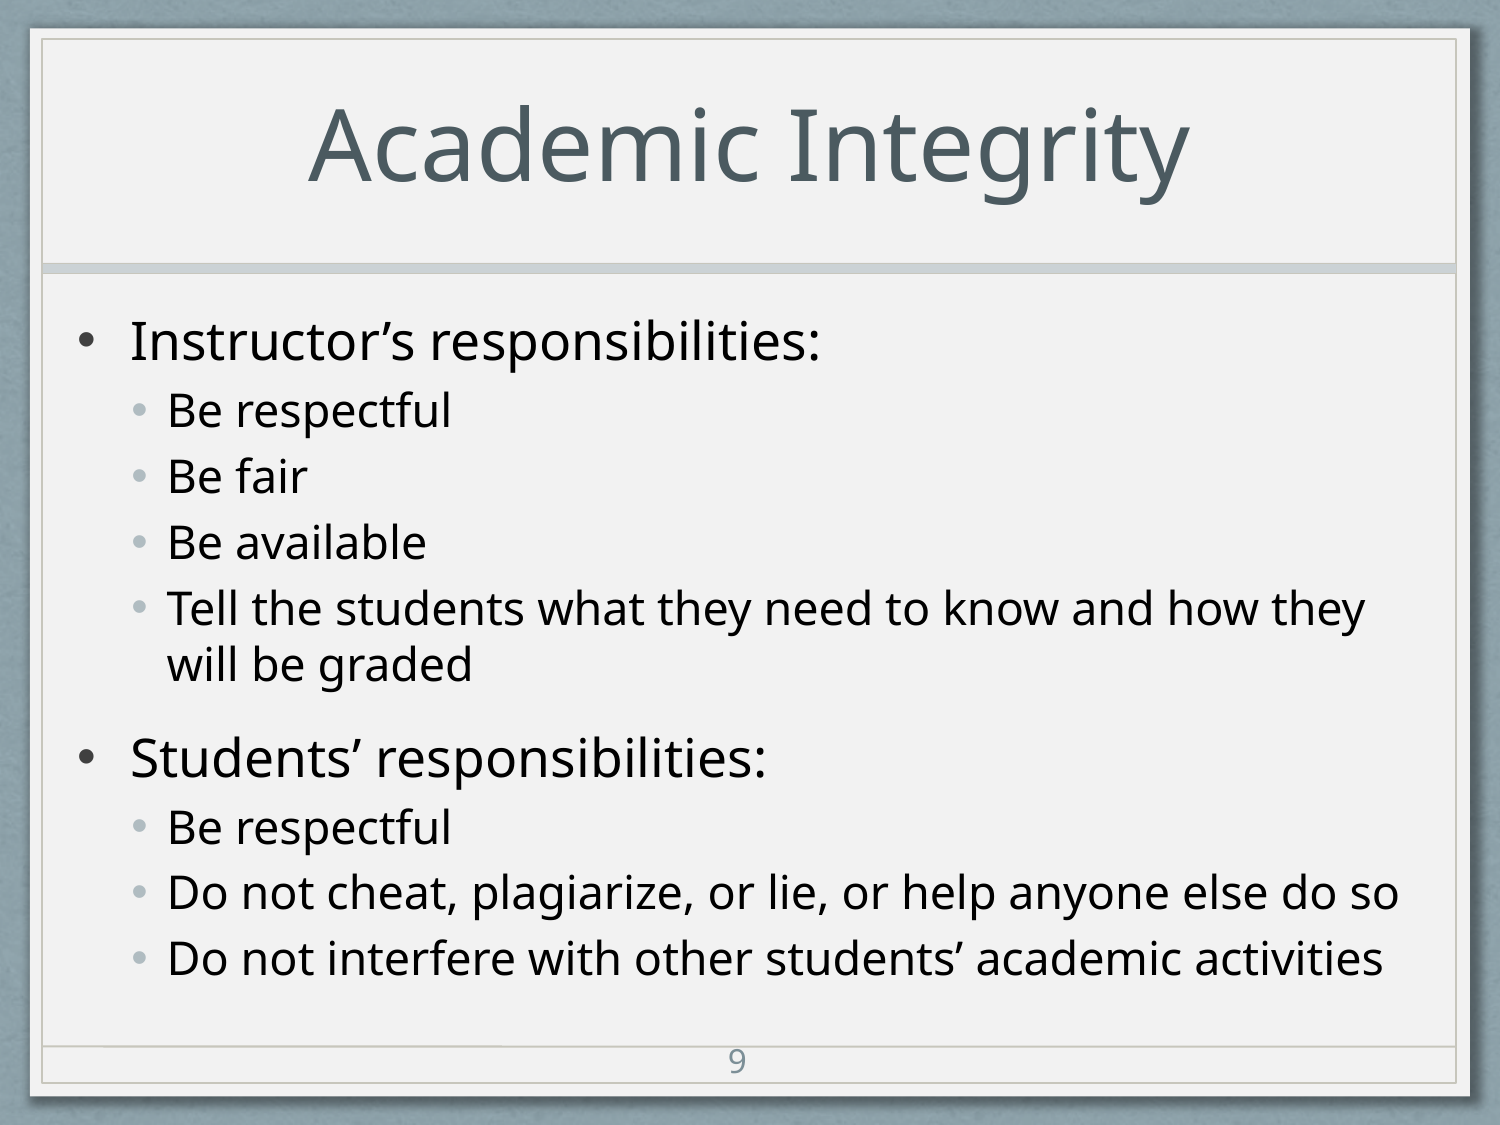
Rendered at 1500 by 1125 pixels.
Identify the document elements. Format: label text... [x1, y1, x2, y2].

list Instructor’s responsibilities: Be respectful Be fair Be available Tell the students what they need to know and how they will be graded Students’ responsibilities: Be respectful Do not cheat, plagiarize, or lie, or help anyone else do so Do not interfere with other students’ academic activities [62, 299, 1438, 1013]
title Academic Integrity [62, 31, 1438, 251]
slide_number 9 [675, 1041, 800, 1085]
